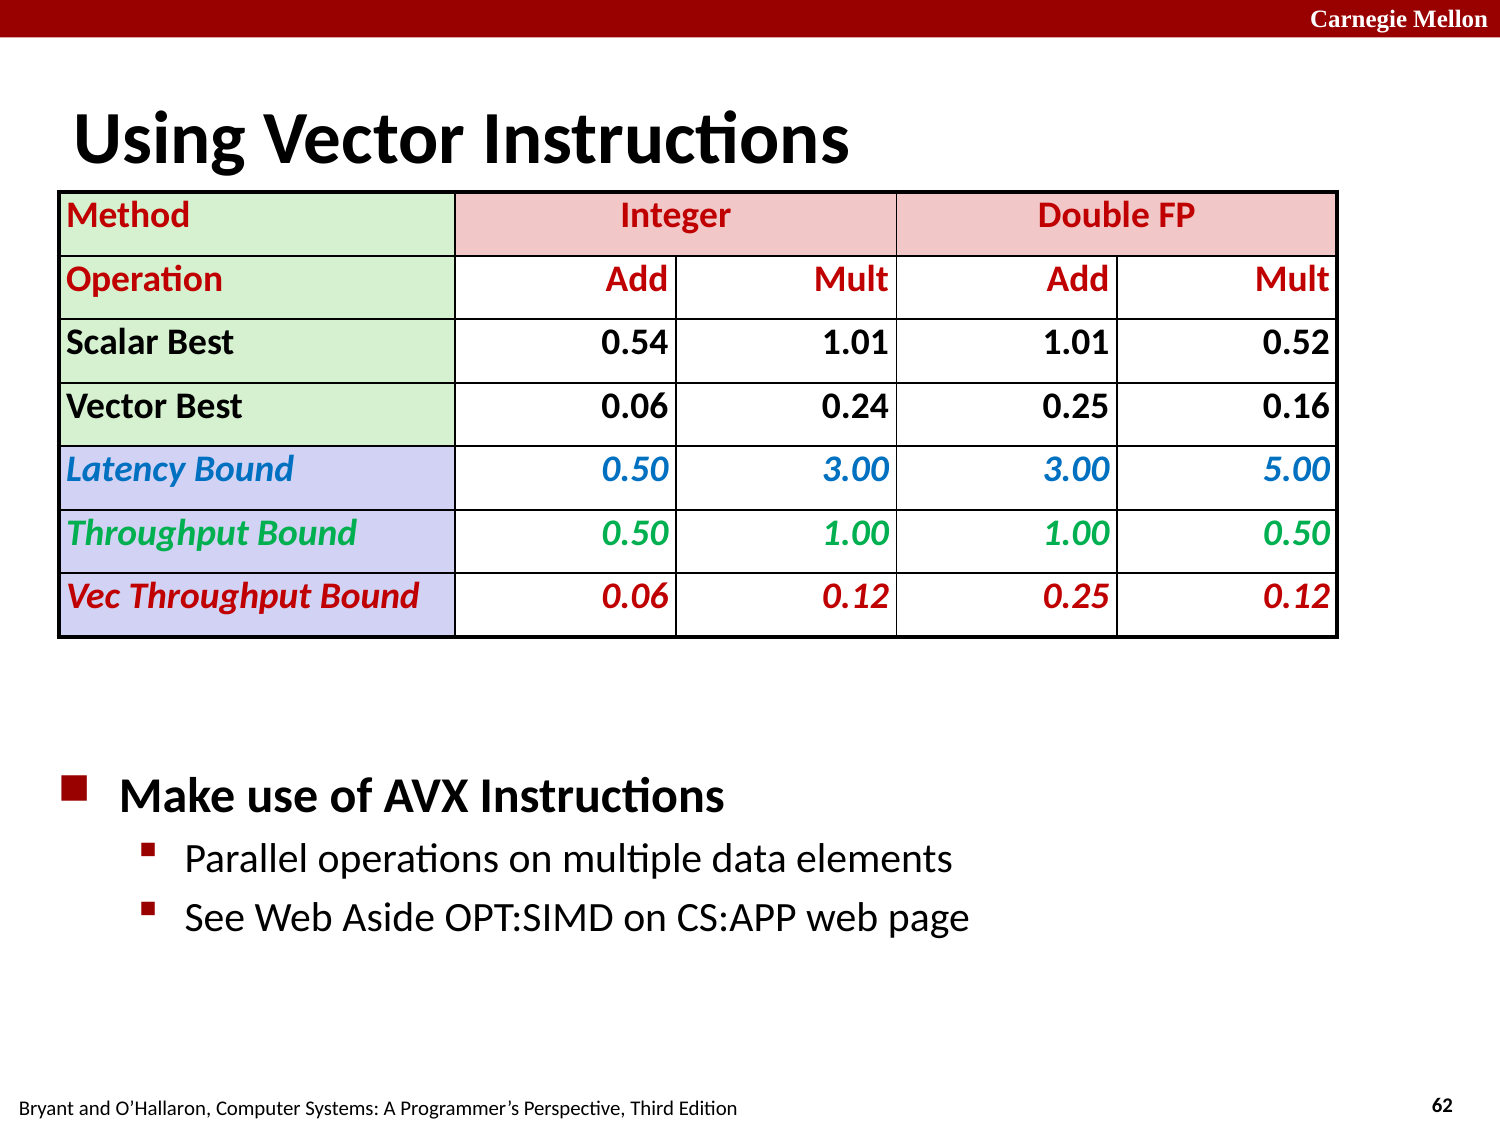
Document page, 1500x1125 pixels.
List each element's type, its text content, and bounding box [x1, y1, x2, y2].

table_cell 0.52 [1118, 320, 1335, 382]
table_cell 0.50 [456, 447, 675, 509]
table_cell 0.50 [456, 511, 675, 572]
table_cell 0.54 [456, 320, 675, 382]
table_cell Add [456, 257, 675, 318]
list Make use of AVX Instructions Parallel operations on multiple data elements See Web Aside OPT:SIMD on CS:APP web page [47, 754, 1411, 1063]
table_cell 0.50 [1118, 511, 1335, 572]
table_cell 0.16 [1118, 384, 1335, 445]
table_cell 1.00 [677, 511, 896, 572]
table_header Double FP [897, 194, 1335, 255]
title Using Vector Instructions [58, 71, 1305, 190]
table_cell 3.00 [897, 447, 1116, 509]
table_cell Throughput Bound [61, 511, 454, 572]
table_cell Vector Best [61, 384, 454, 445]
table_cell 0.06 [456, 384, 675, 445]
table_cell 5.00 [1118, 447, 1335, 509]
table_cell Operation [61, 257, 454, 318]
table_header Integer [456, 194, 896, 255]
table_cell Add [897, 257, 1116, 318]
table_cell Vec Throughput Bound [61, 574, 454, 635]
table_cell 3.00 [677, 447, 896, 509]
table_cell 0.12 [677, 574, 896, 635]
table_cell Scalar Best [61, 320, 454, 382]
table_cell 1.01 [897, 320, 1116, 382]
table_cell 1.01 [677, 320, 896, 382]
table_cell 0.06 [456, 574, 675, 635]
table_cell Latency Bound [61, 447, 454, 509]
table_cell 0.12 [1118, 574, 1335, 635]
table_cell 1.00 [897, 511, 1116, 572]
table_cell 0.25 [897, 384, 1116, 445]
table_cell 0.25 [897, 574, 1116, 635]
table_cell Mult [677, 257, 896, 318]
table_header Method [61, 194, 454, 255]
table_cell 0.24 [677, 384, 896, 445]
table_cell Mult [1118, 257, 1335, 318]
